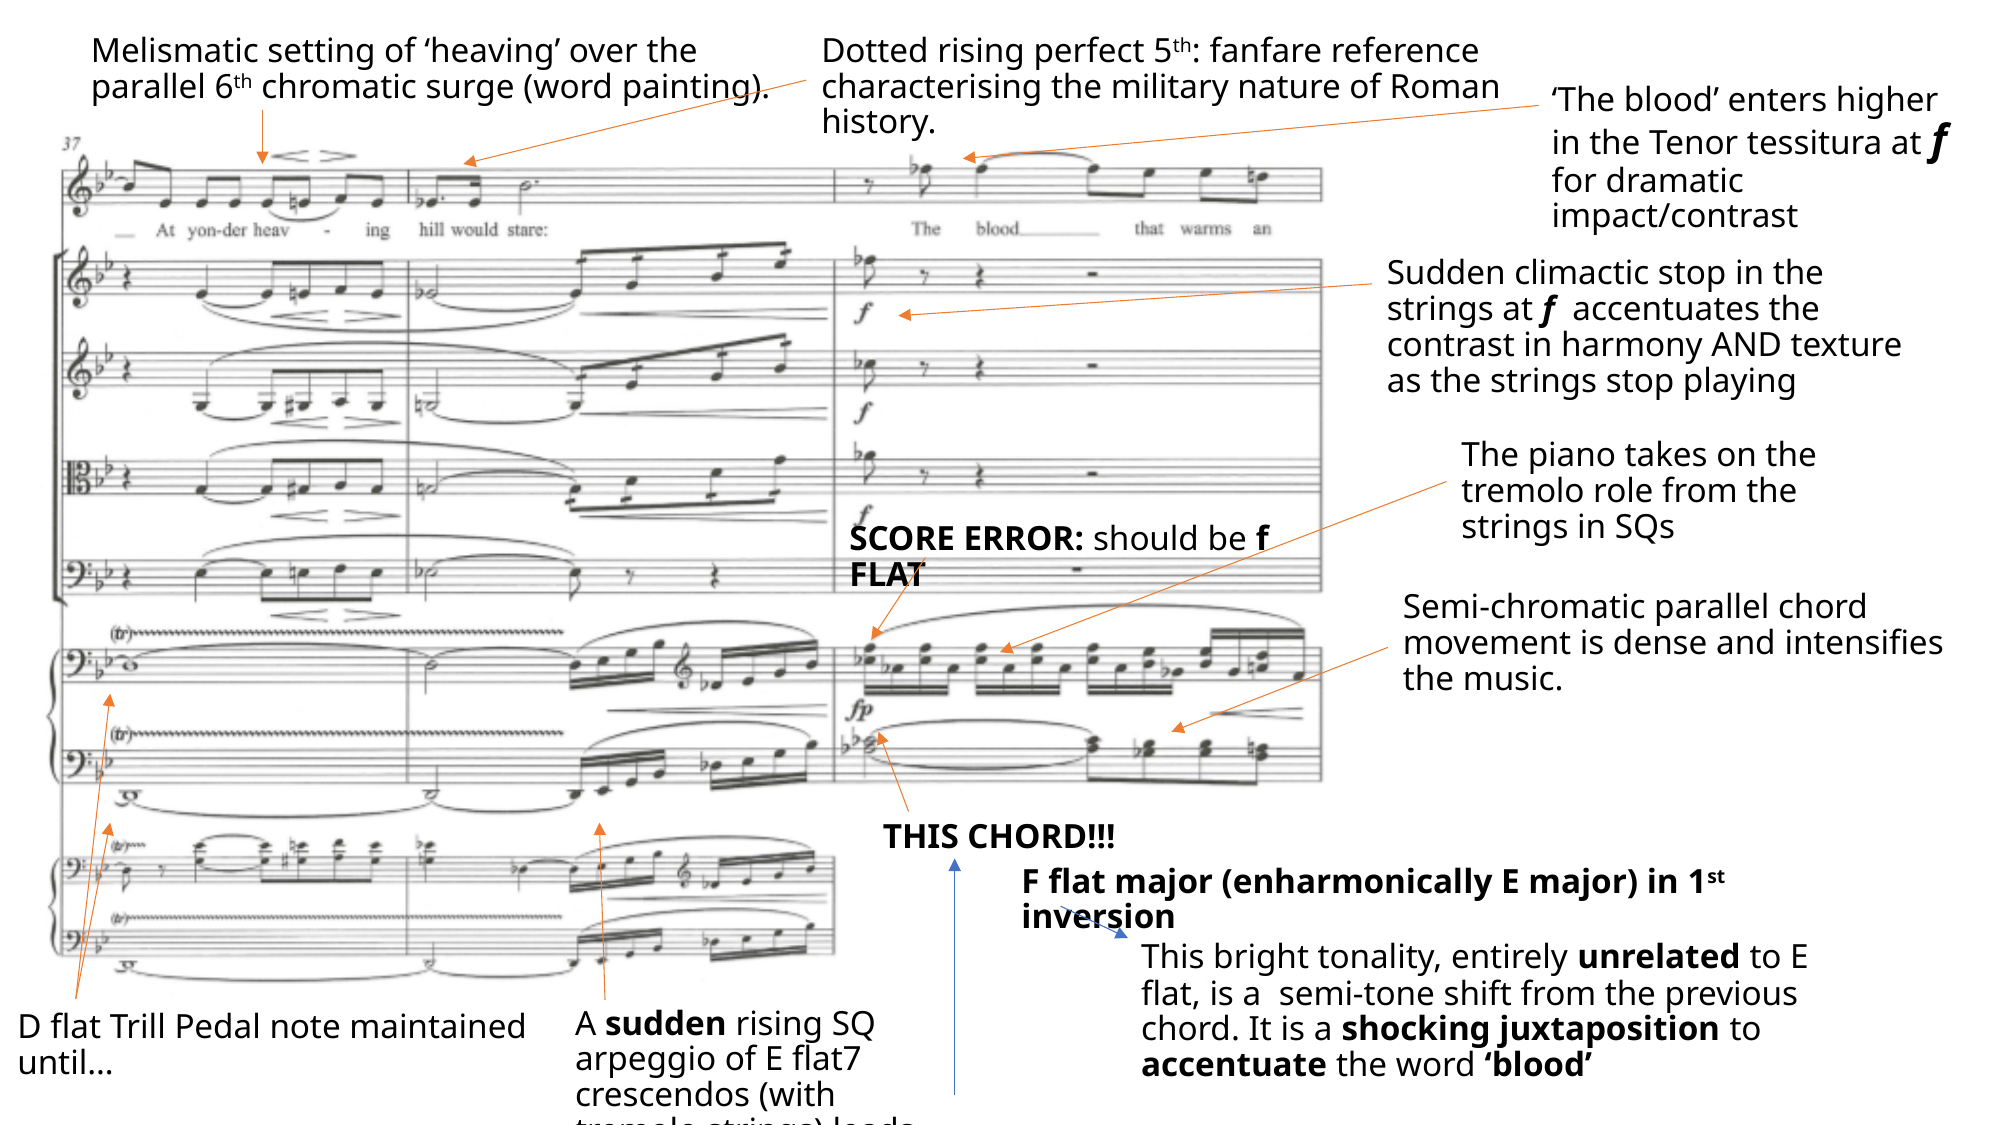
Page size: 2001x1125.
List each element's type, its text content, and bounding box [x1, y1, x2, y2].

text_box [871, 557, 926, 640]
picture [39, 120, 1336, 1001]
text_box Sudden climactic stop in the strings at f accentuates the contrast in harmony AND texture as the strings stop playing [1371, 248, 1923, 400]
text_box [599, 822, 605, 1000]
text_box Melismatic setting of ‘heaving’ over the parallel 6th chromatic surge (word painting). [75, 25, 806, 120]
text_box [878, 731, 909, 812]
text_box This bright tonality, entirely unrelated to E flat, is a semi-tone shift from the previous chord. It is a shocking juxtaposition to accentuate the word ‘blood’ [1126, 932, 1882, 1093]
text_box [898, 283, 1372, 316]
text_box Dotted rising perfect 5th: fanfare reference characterising the military nature of Roman history. [806, 25, 1537, 120]
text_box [463, 80, 807, 165]
text_box ‘The blood’ enters higher in the Tenor tessitura at f for dramatic impact/contrast [1536, 74, 1986, 227]
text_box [1171, 653, 1388, 732]
text_box D flat Trill Pedal note maintained until… [2, 1001, 560, 1063]
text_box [75, 693, 111, 999]
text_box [999, 481, 1447, 653]
text_box A sudden rising SQ arpeggio of E flat7 crescendos (with tremolo strings) leads into… [560, 1001, 974, 1120]
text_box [1060, 906, 1128, 939]
text_box Semi-chromatic parallel chord movement is dense and intensifies the music. [1388, 582, 1986, 713]
text_box F flat major (enharmonically E major) in 1st inversion [1336, 856, 1745, 913]
text_box The piano takes on the tremolo role from the strings in SQs [1446, 430, 1896, 533]
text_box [962, 105, 1539, 159]
